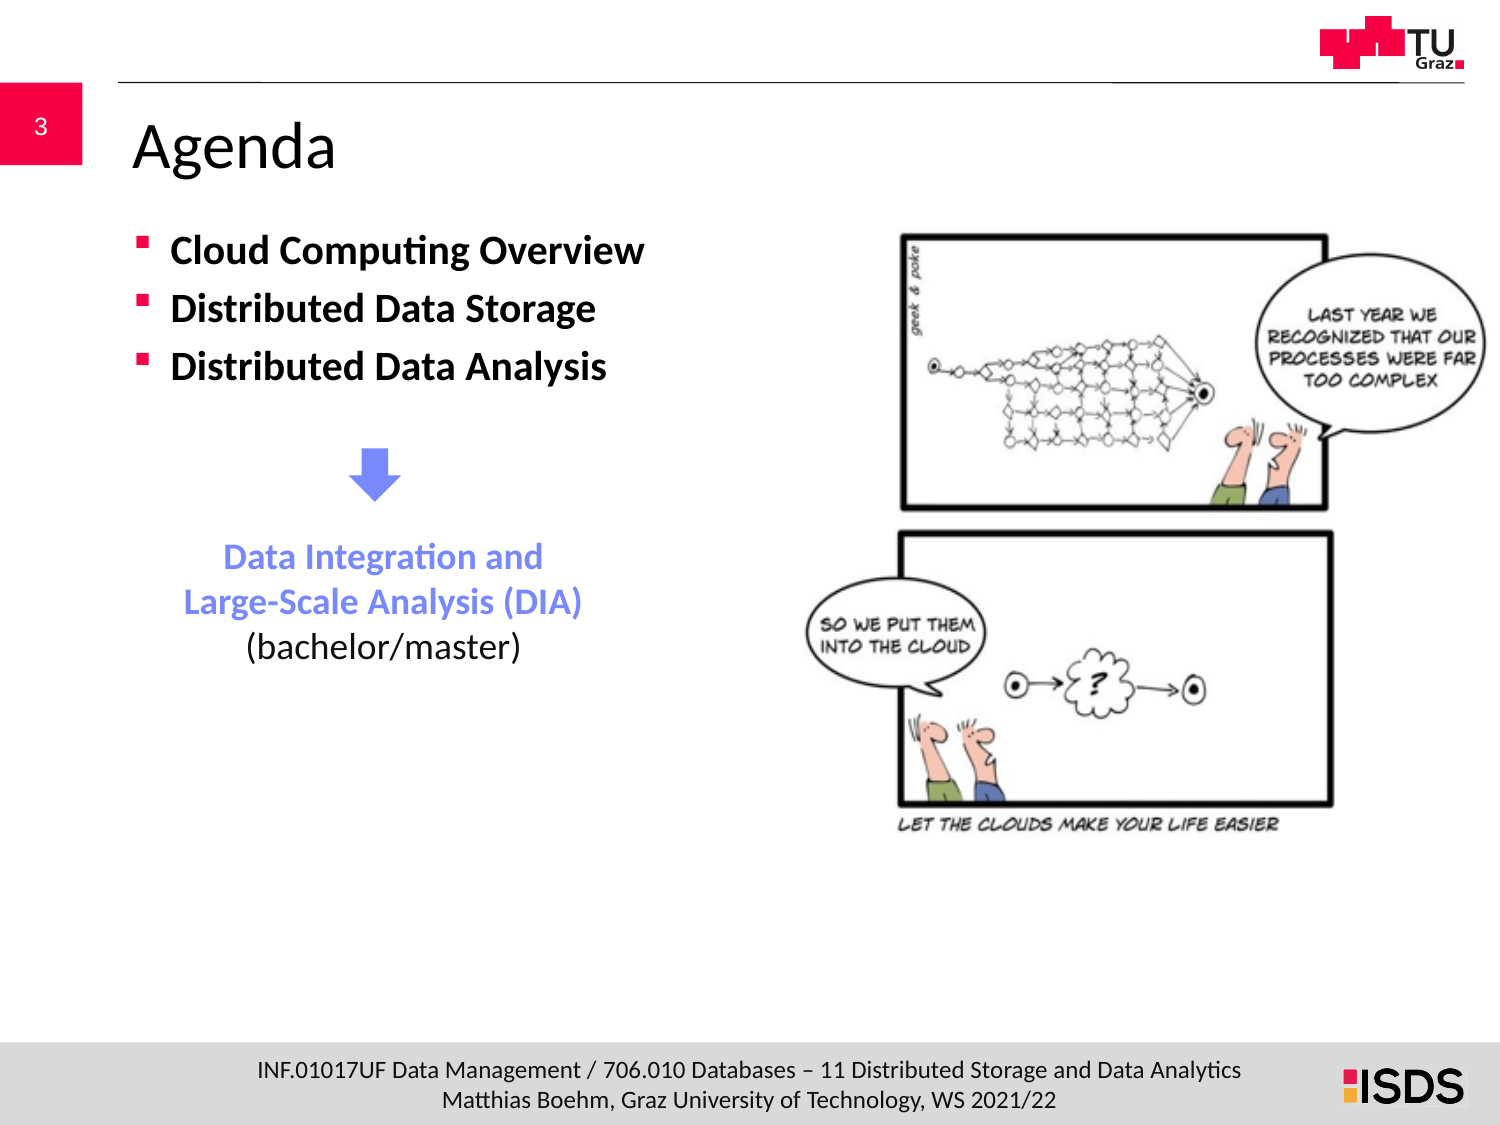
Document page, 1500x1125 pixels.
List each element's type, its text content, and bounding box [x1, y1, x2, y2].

text_box [347, 447, 403, 503]
text_box Data Integration and Large-Scale Analysis (DIA) (bachelor/master) [180, 524, 588, 675]
picture [796, 215, 1500, 847]
picture [1339, 1065, 1468, 1107]
picture [1320, 16, 1464, 69]
title Agenda [118, 94, 1463, 215]
list Cloud Computing Overview Distributed Data Storage Distributed Data Analysis [118, 215, 1463, 1026]
